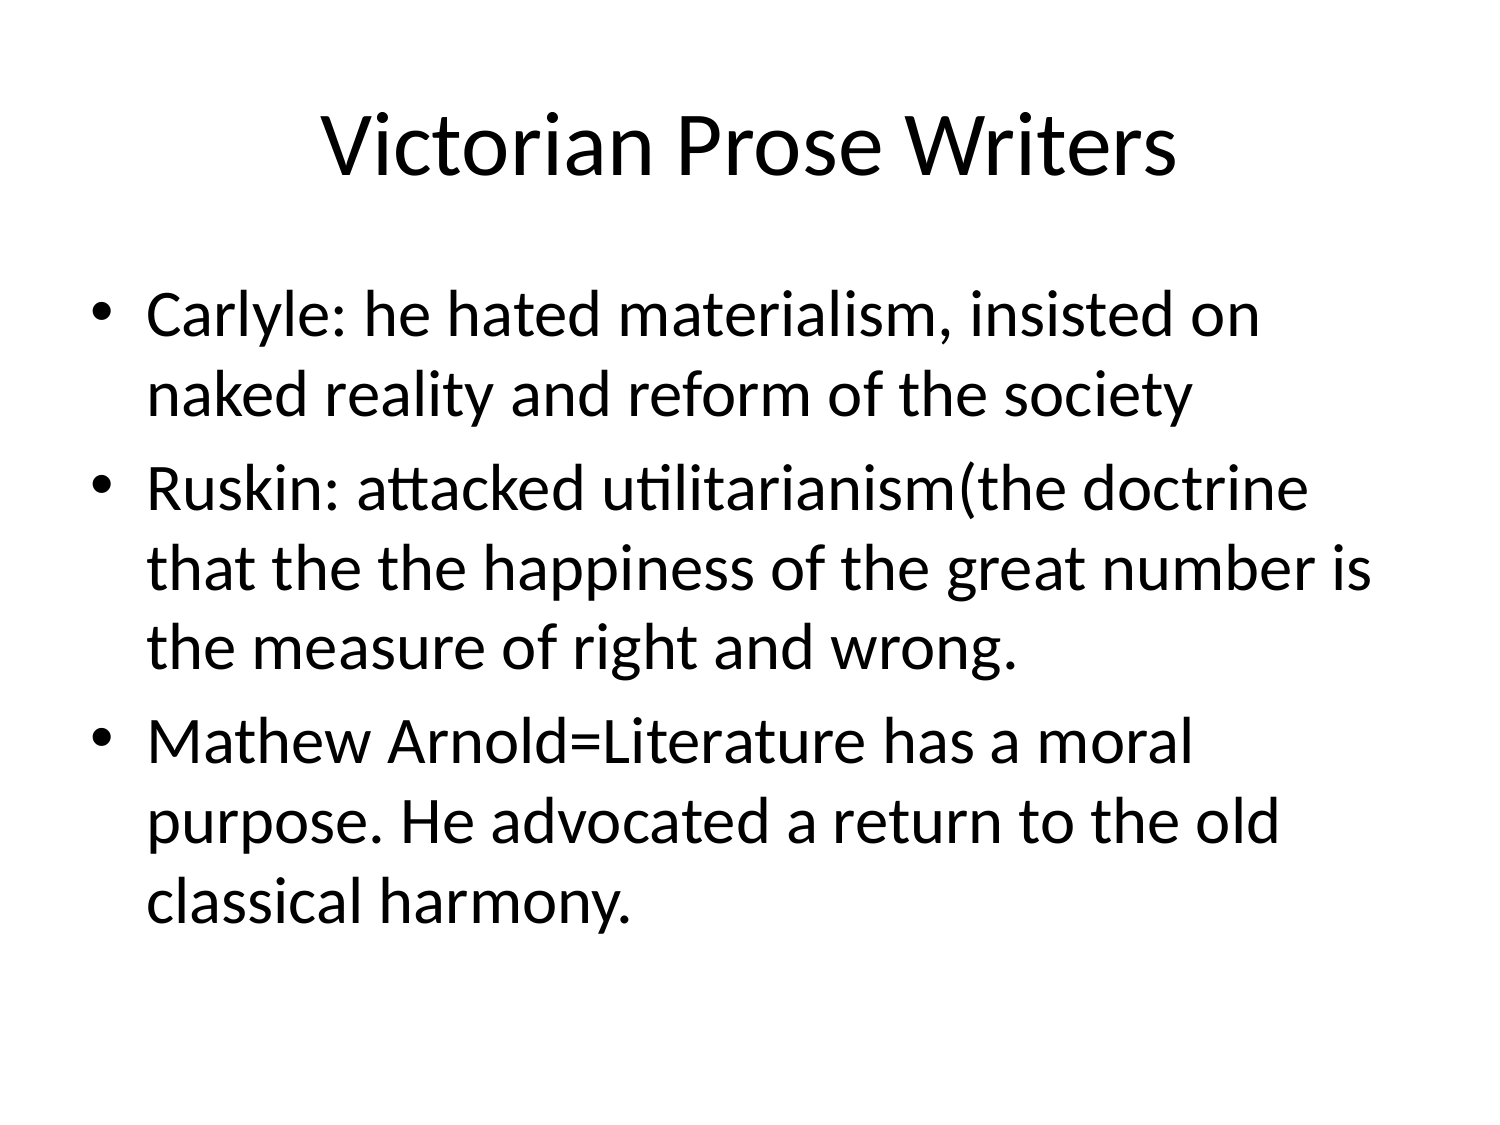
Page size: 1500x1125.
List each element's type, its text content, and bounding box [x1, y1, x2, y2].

title Victorian Prose Writers [75, 45, 1425, 233]
list Carlyle: he hated materialism, insisted on naked reality and reform of the society Ruskin: attacked utilitarianism(the doctrine that the the happiness of the great number is the measure of right and wrong. Mathew Arnold=Literature has a moral purpose. He advocated a return to the old classical harmony. [75, 262, 1425, 1005]
